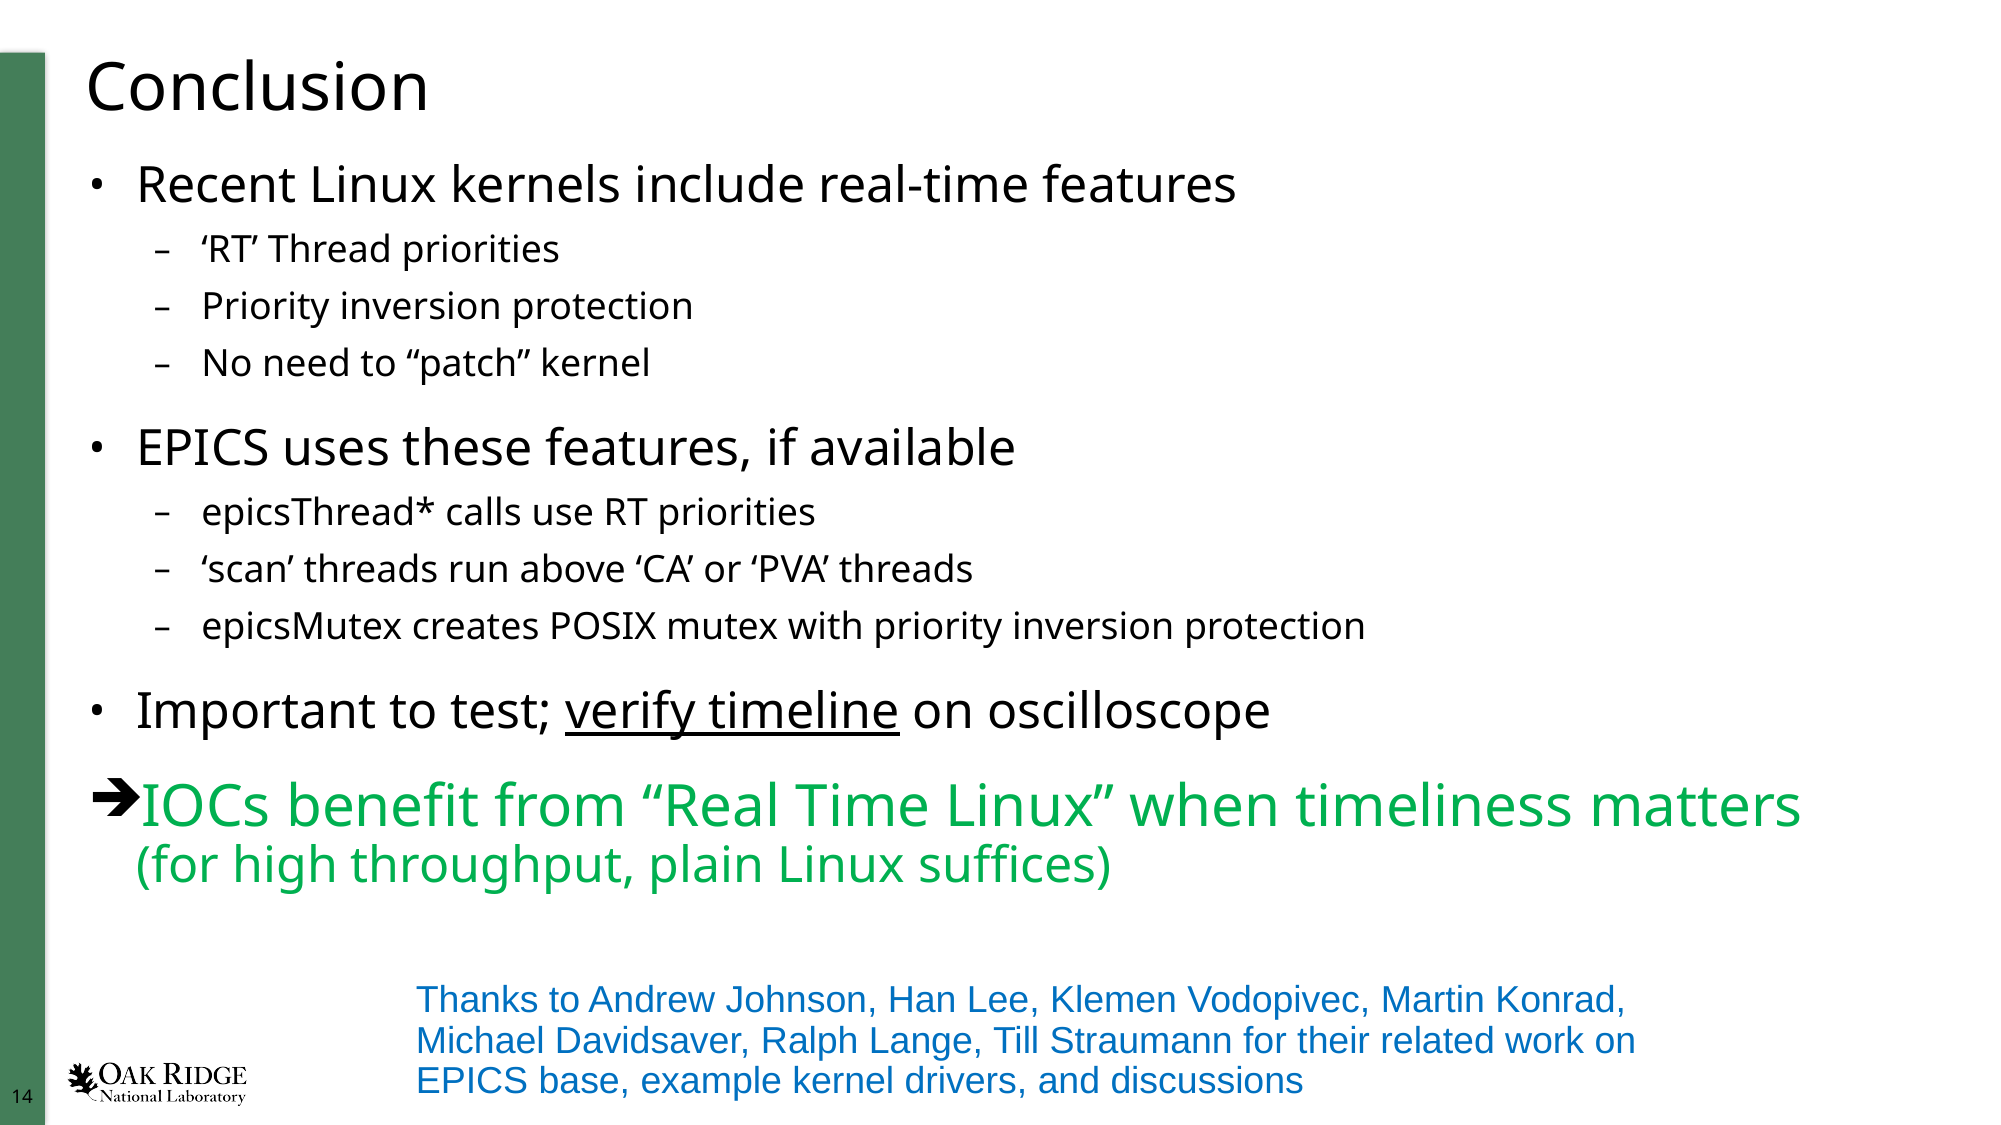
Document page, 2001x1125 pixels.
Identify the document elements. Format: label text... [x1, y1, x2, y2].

list Recent Linux kernels include real-time features ‘RT’ Thread priorities Priority inversion protection No need to “patch” kernel EPICS uses these features, if available epicsThread* calls use RT priorities ‘scan’ threads run above ‘CA’ or ‘PVA’ threads epicsMutex creates POSIX mutex with priority inversion protection Important to test; verify timeline on oscilloscope IOCs benefit from “Real Time Linux” when timeliness matters (for high throughput, plain Linux suffices) [73, 151, 1988, 906]
picture [67, 1062, 247, 1106]
text_box Thanks to Andrew Johnson, Han Lee, Klemen Vodopivec, Martin Konrad, Michael Davidsaver, Ralph Lange, Till Straumann for their related work on EPICS base, example kernel drivers, and discussions [400, 973, 1660, 1110]
title Conclusion [70, 44, 1946, 134]
